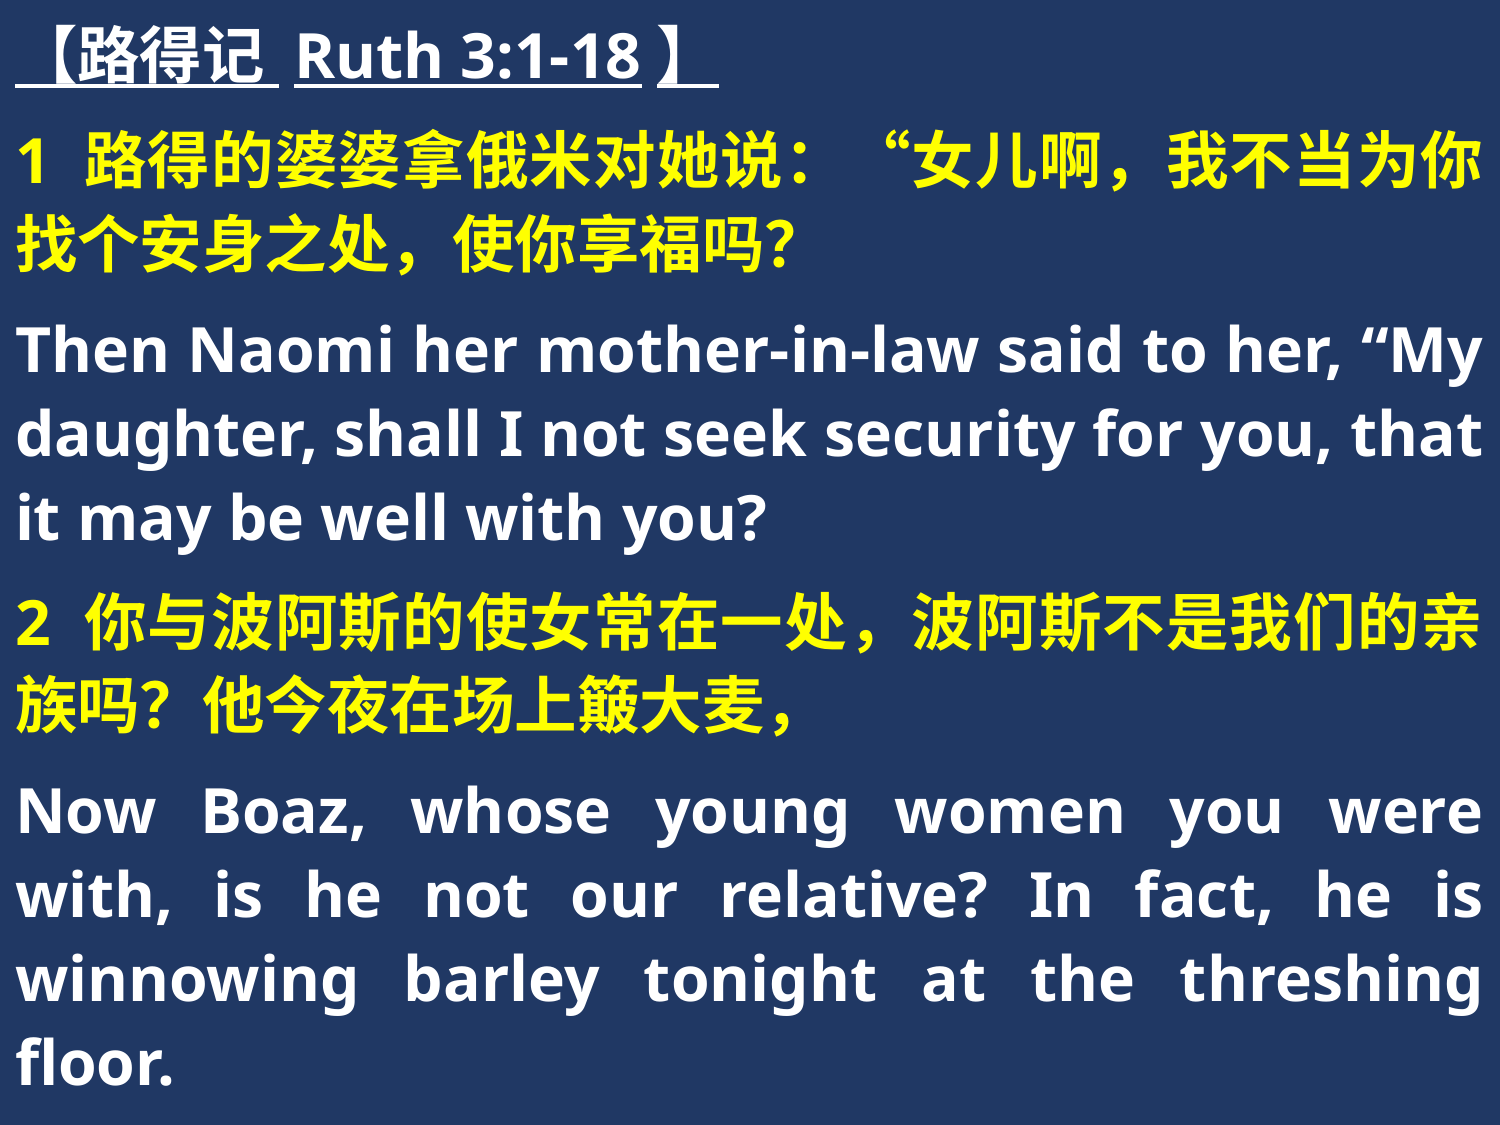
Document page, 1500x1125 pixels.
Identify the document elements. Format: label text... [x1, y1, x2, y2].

list 【路得记 Ruth 3:1-18】 1 路得的婆婆拿俄米对她说：“女儿啊，我不当为你找个安身之处，使你享福吗？ Then Naomi her mother-in-law said to her, “My daughter, shall I not seek security for you, that it may be well with you? 2 你与波阿斯的使女常在一处，波阿斯不是我们的亲族吗？他今夜在场上簸大麦， Now Boaz, whose young women you were with, is he not our relative? In fact, he is winnowing barley tonight at the threshing floor. [0, 0, 1500, 1125]
